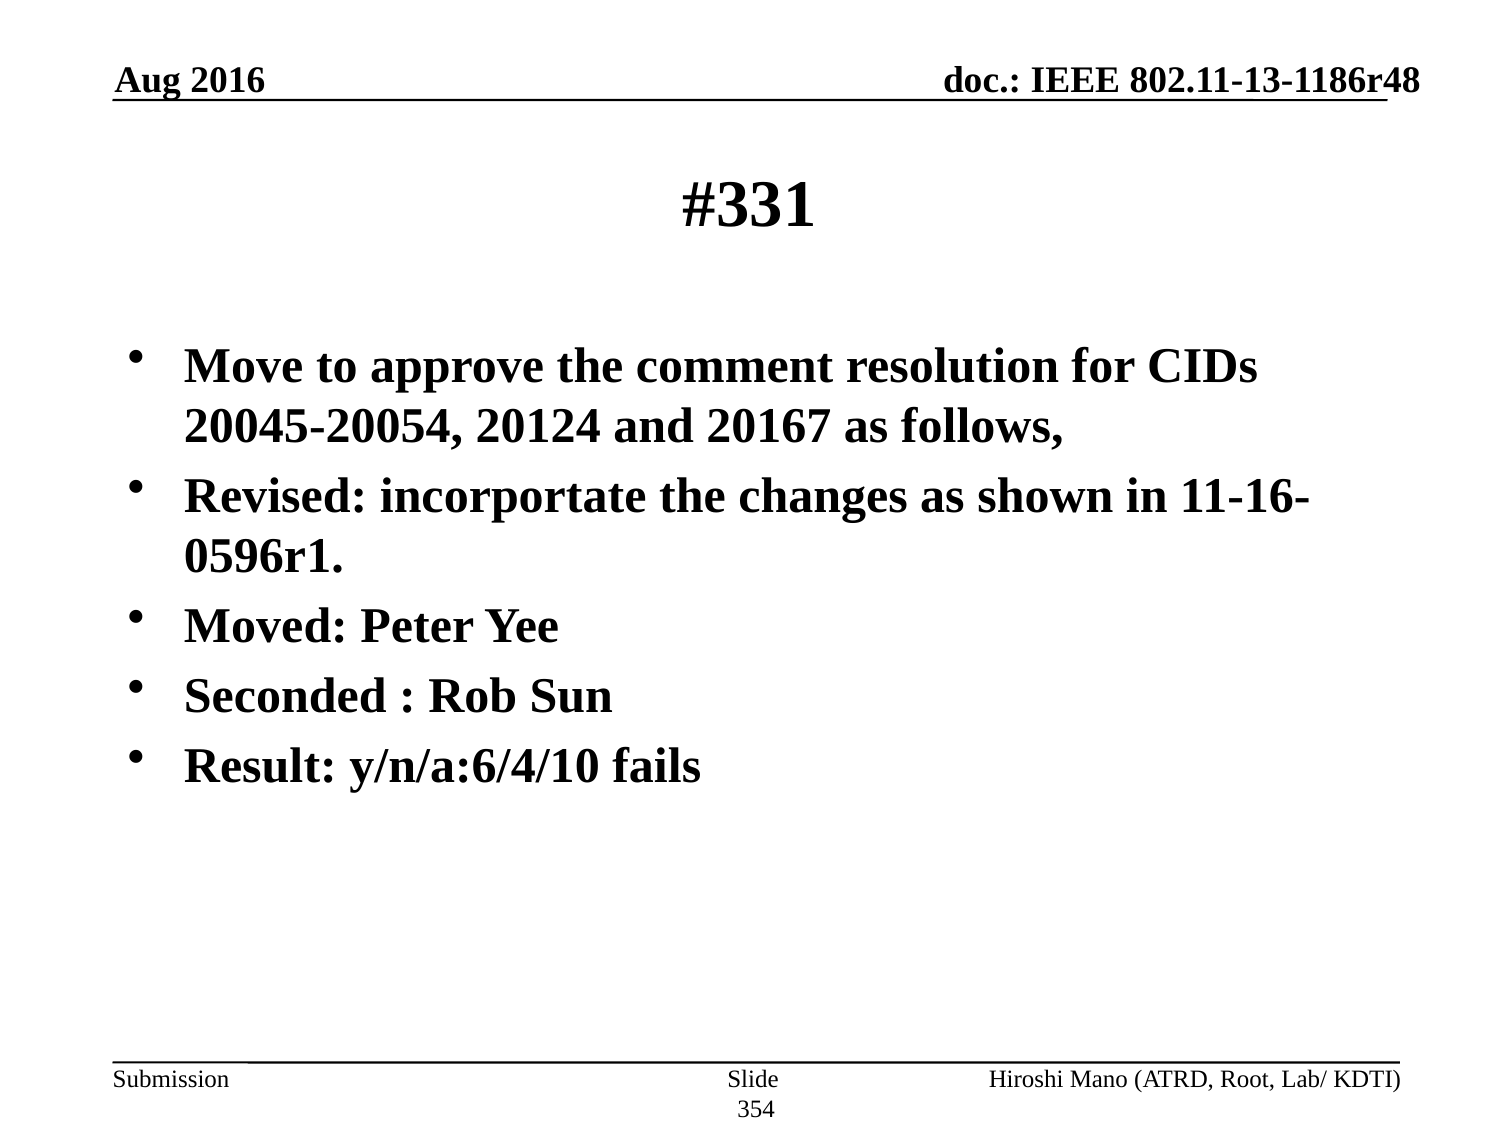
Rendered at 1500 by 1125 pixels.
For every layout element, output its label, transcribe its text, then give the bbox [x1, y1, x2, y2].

title #331 [112, 112, 1388, 288]
slide_number Slide 354 [712, 1061, 800, 1093]
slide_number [114, 54, 272, 101]
footer Hiroshi Mano (ATRD, Root, Lab/ KDTI) [984, 1061, 1402, 1093]
list Move to approve the comment resolution for CIDs 20045-20054, 20124 and 20167 as follows, Revised: incorportate the changes as shown in 11-16-0596r1. Moved: Peter Yee Seconded : Rob Sun Result: y/n/a:6/4/10 fails [112, 324, 1388, 1001]
